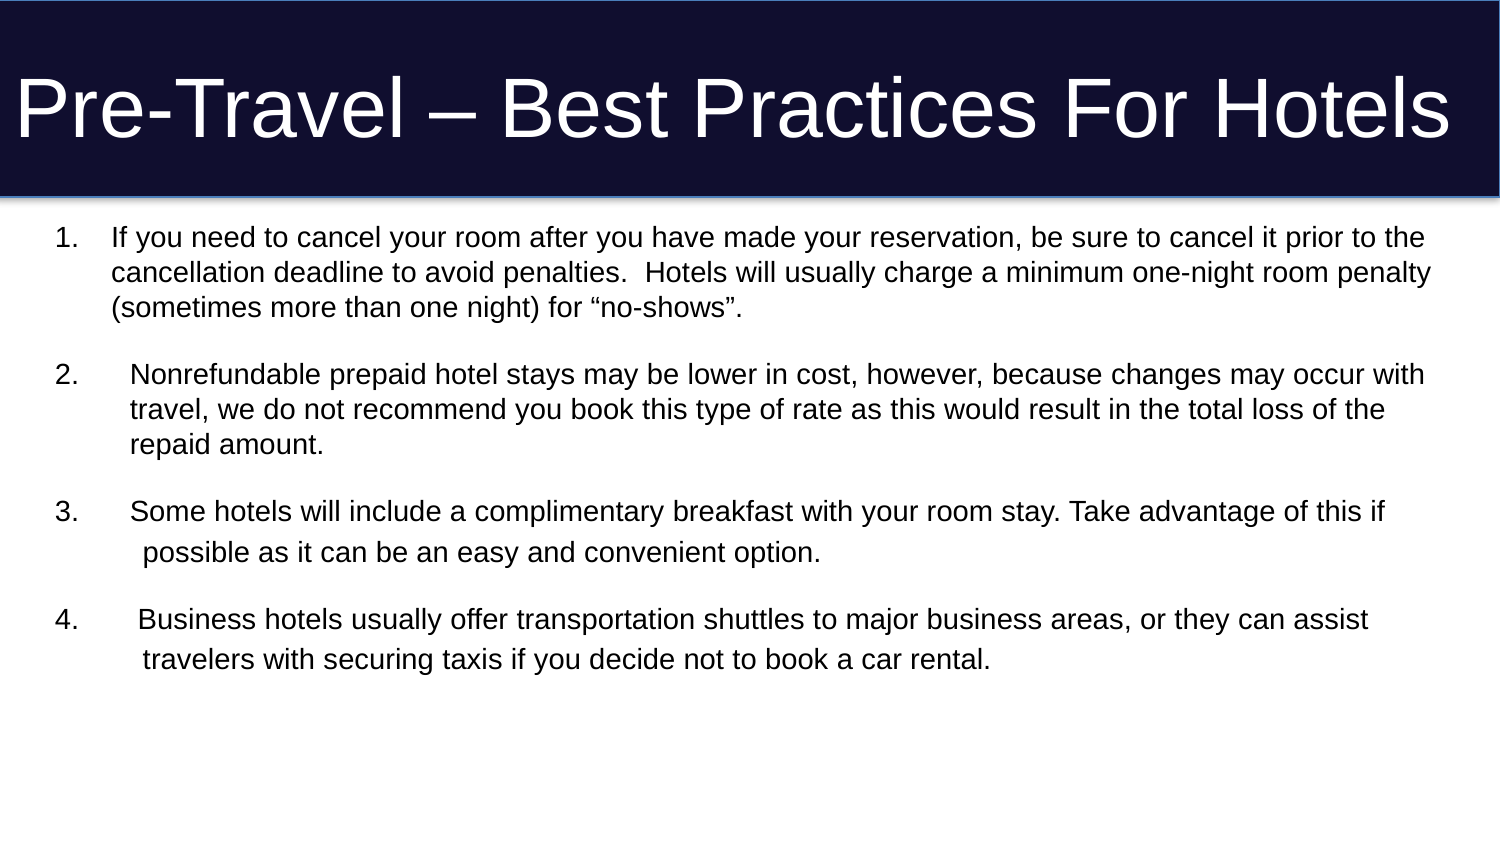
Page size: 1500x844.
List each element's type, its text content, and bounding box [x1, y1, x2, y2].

list If you need to cancel your room after you have made your reservation, be sure to cancel it prior to the cancellation deadline to avoid penalties. Hotels will usually charge a minimum one-night room penalty (sometimes more than one night) for “no-shows”. Nonrefundable prepaid hotel stays may be lower in cost, however, because changes may occur with travel, we do not recommend you book this type of rate as this would result in the total loss of the repaid amount. Some hotels will include a complimentary breakfast with your room stay. Take advantage of this if possible as it can be an easy and convenient option. 4. Business hotels usually offer transportation shuttles to major business areas, or they can assist travelers with securing taxis if you decide not to book a car rental. [39, 210, 1476, 761]
title Pre-Travel – Best Practices For Hotels [0, 33, 1500, 175]
